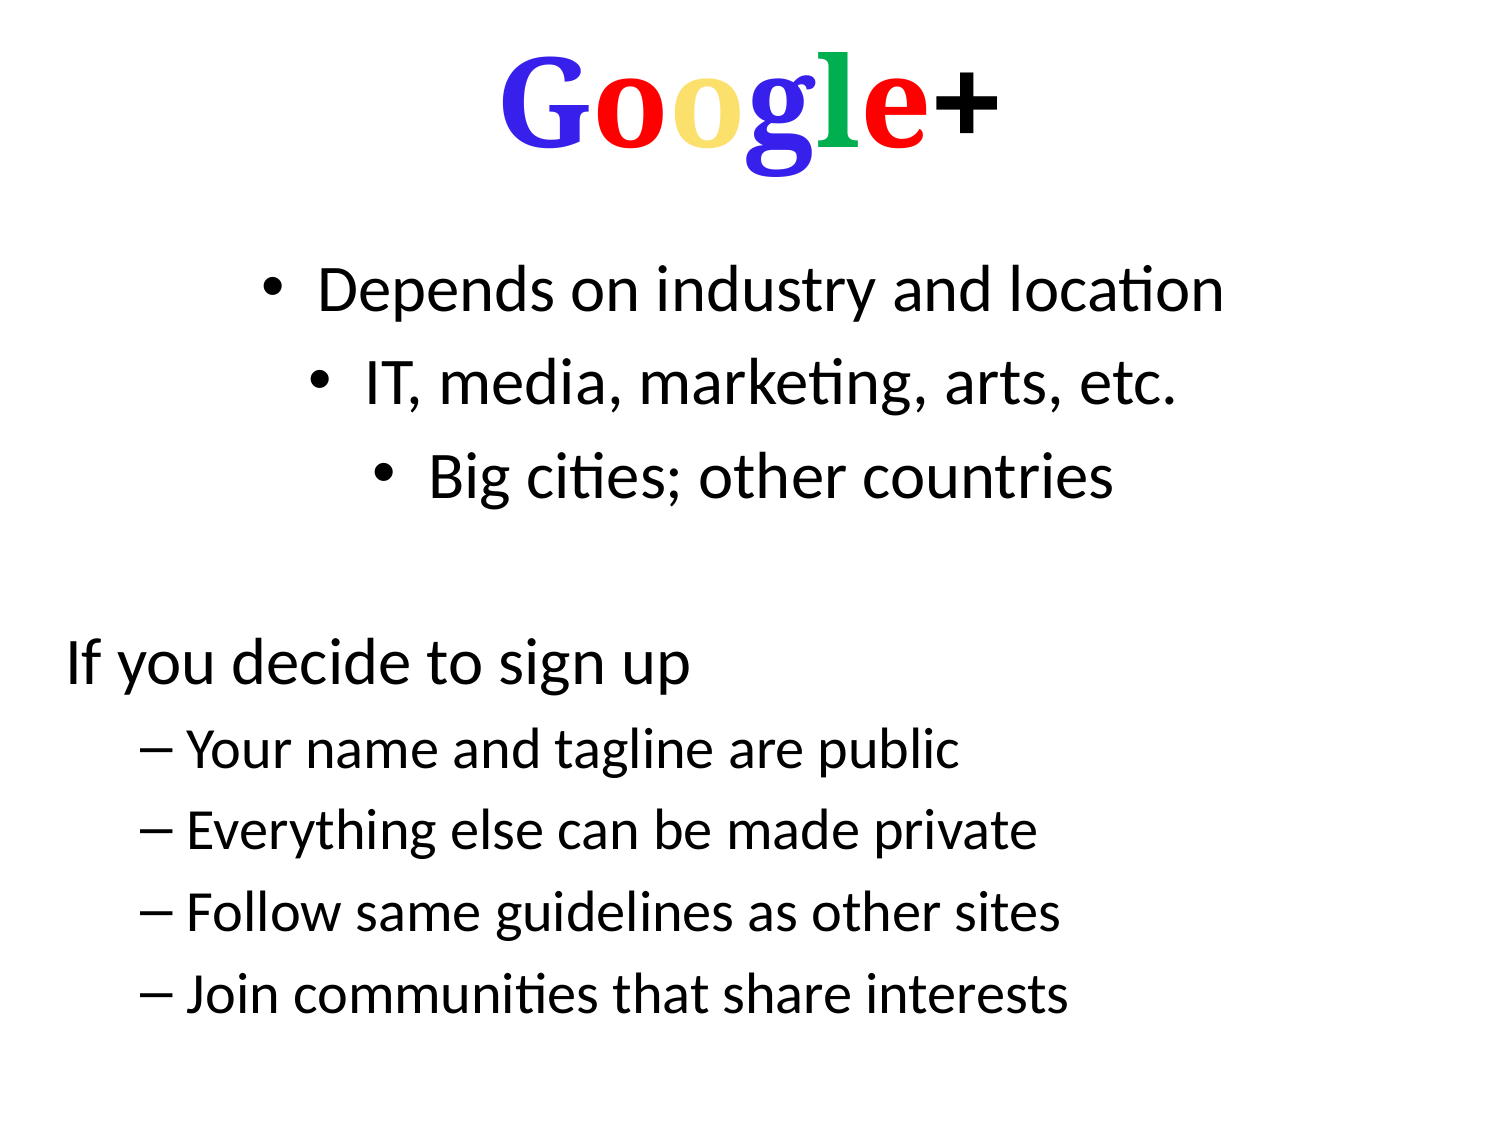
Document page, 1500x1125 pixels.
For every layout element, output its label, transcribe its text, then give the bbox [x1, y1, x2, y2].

list Depends on industry and location IT, media, marketing, arts, etc. Big cities; other countries If you decide to sign up Your name and tagline are public Everything else can be made private Follow same guidelines as other sites Join communities that share interests [50, 237, 1438, 1063]
title Google+ [75, 45, 1425, 150]
